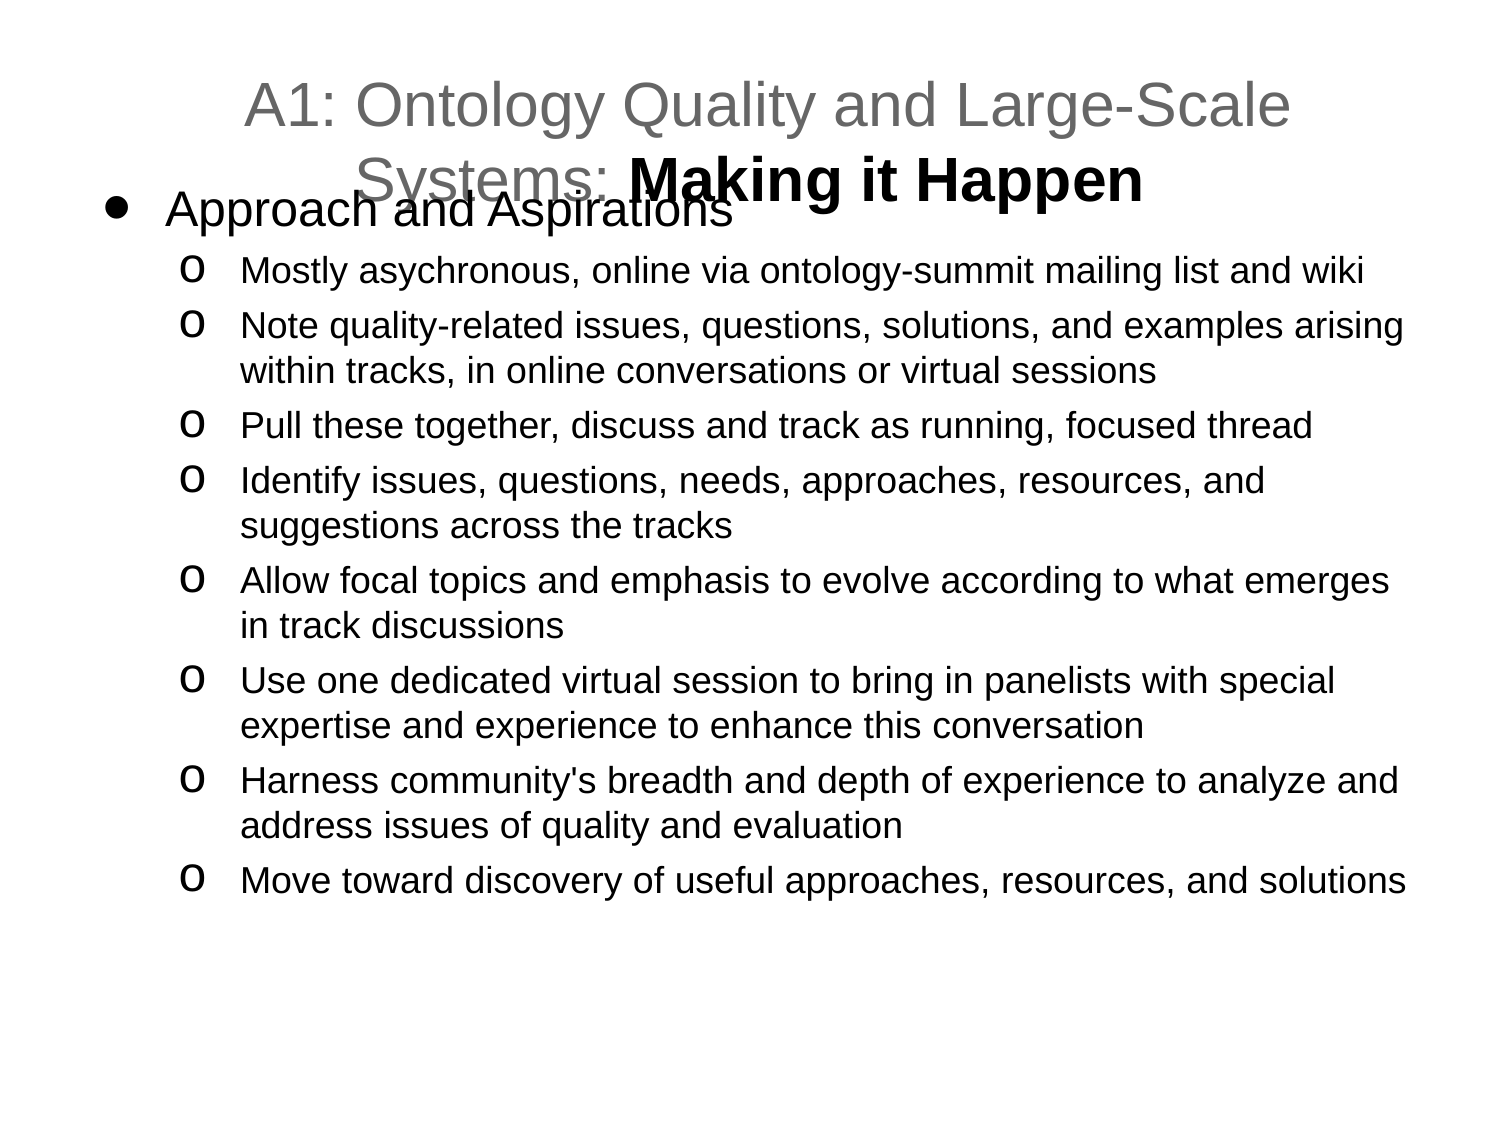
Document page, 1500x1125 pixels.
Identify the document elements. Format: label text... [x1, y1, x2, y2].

list Approach and Aspirations Mostly asychronous, online via ontology-summit mailing list and wiki Note quality-related issues, questions, solutions, and examples arising within tracks, in online conversations or virtual sessions Pull these together, discuss and track as running, focused thread Identify issues, questions, needs, approaches, resources, and suggestions across the tracks Allow focal topics and emphasis to evolve according to what emerges in track discussions Use one dedicated virtual session to bring in panelists with special expertise and experience to enhance this conversation Harness community's breadth and depth of experience to analyze and address issues of quality and evaluation Move toward discovery of useful approaches, resources, and solutions [75, 161, 1425, 1125]
title A1: Ontology Quality and Large-Scale Systems: Making it Happen [57, 29, 1443, 248]
